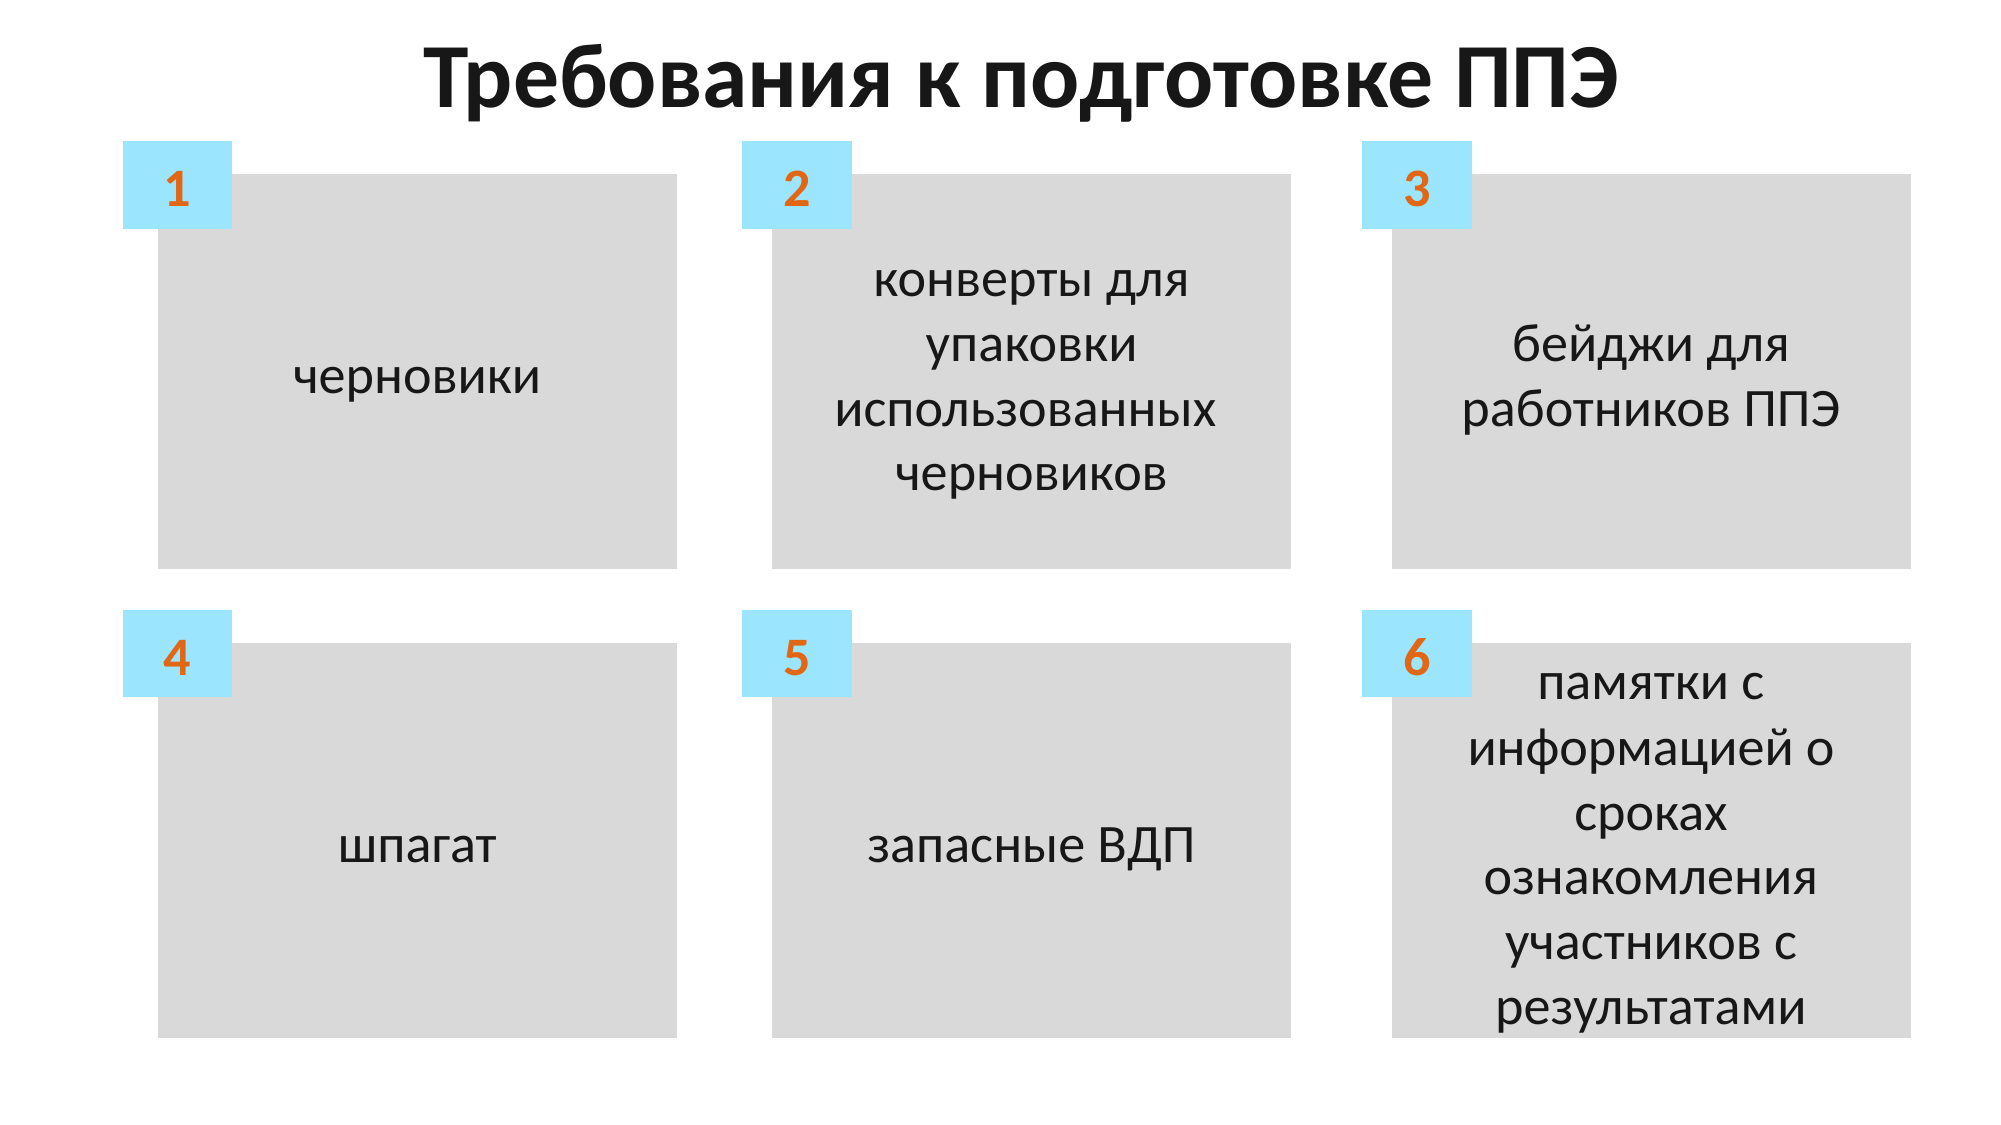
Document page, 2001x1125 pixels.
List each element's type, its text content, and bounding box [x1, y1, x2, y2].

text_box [123, 141, 1910, 1037]
text_box Требования к подготовке ППЭ [78, 8, 1965, 133]
